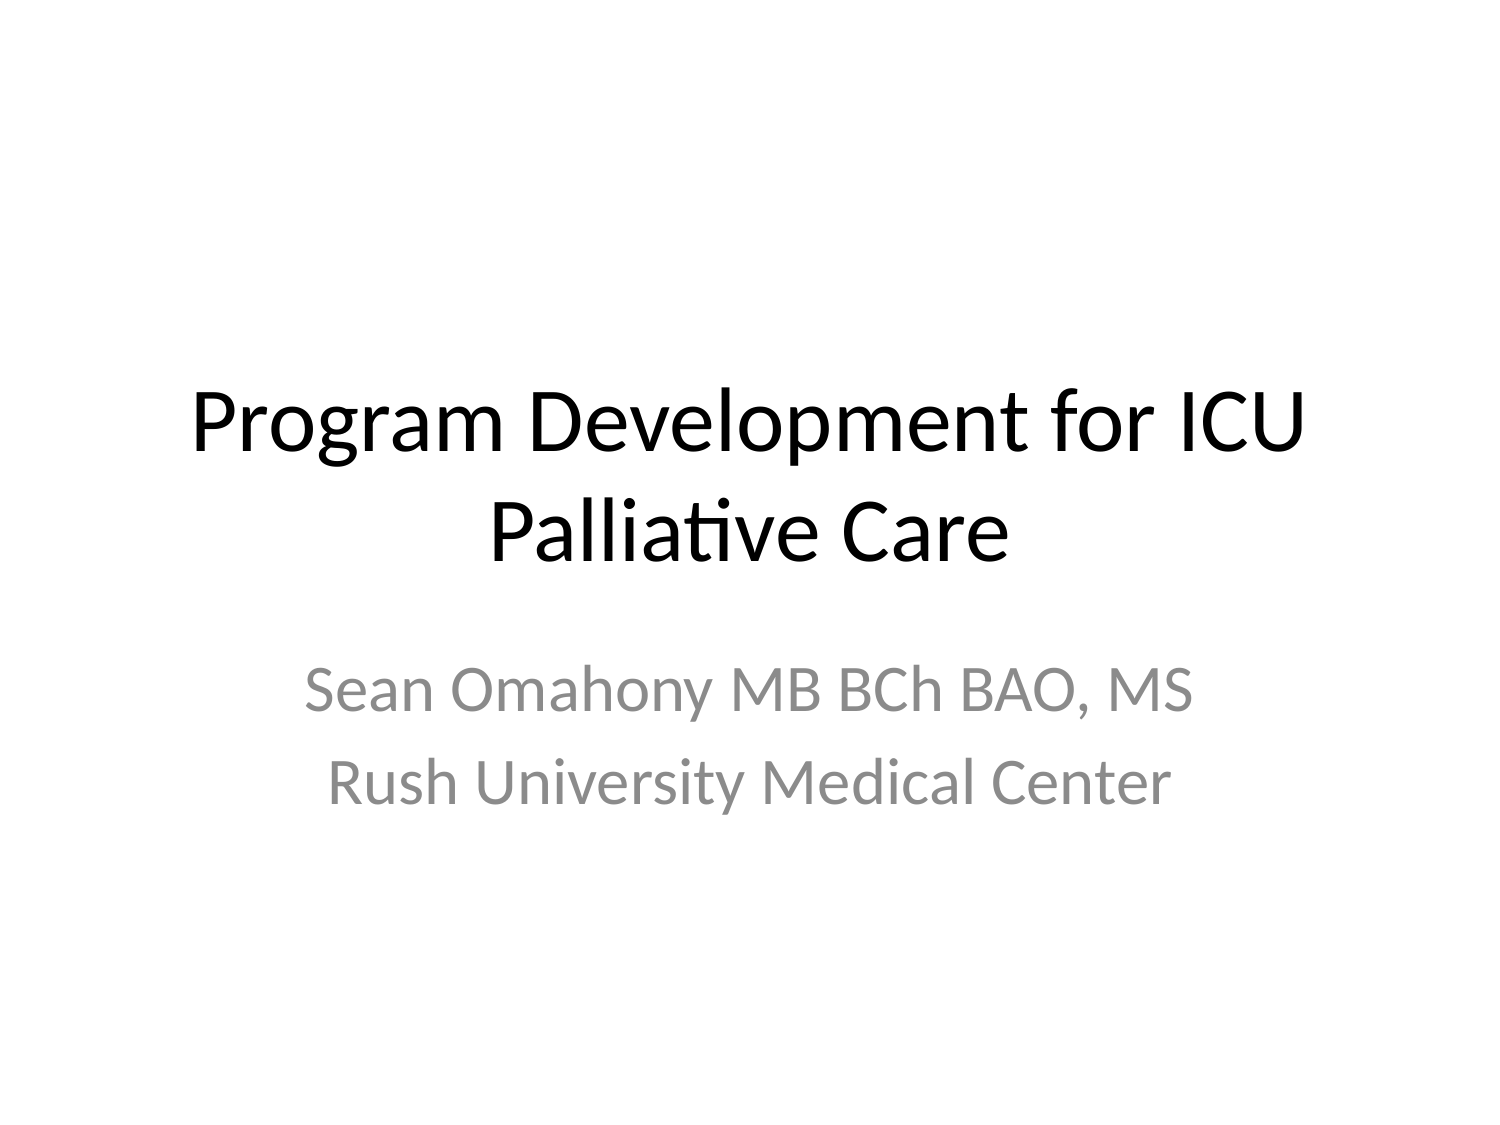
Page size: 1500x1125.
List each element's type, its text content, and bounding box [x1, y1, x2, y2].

title Program Development for ICU Palliative Care [112, 349, 1388, 591]
subtitle Sean Omahony MB BCh BAO, MS Rush University Medical Center [225, 637, 1275, 925]
